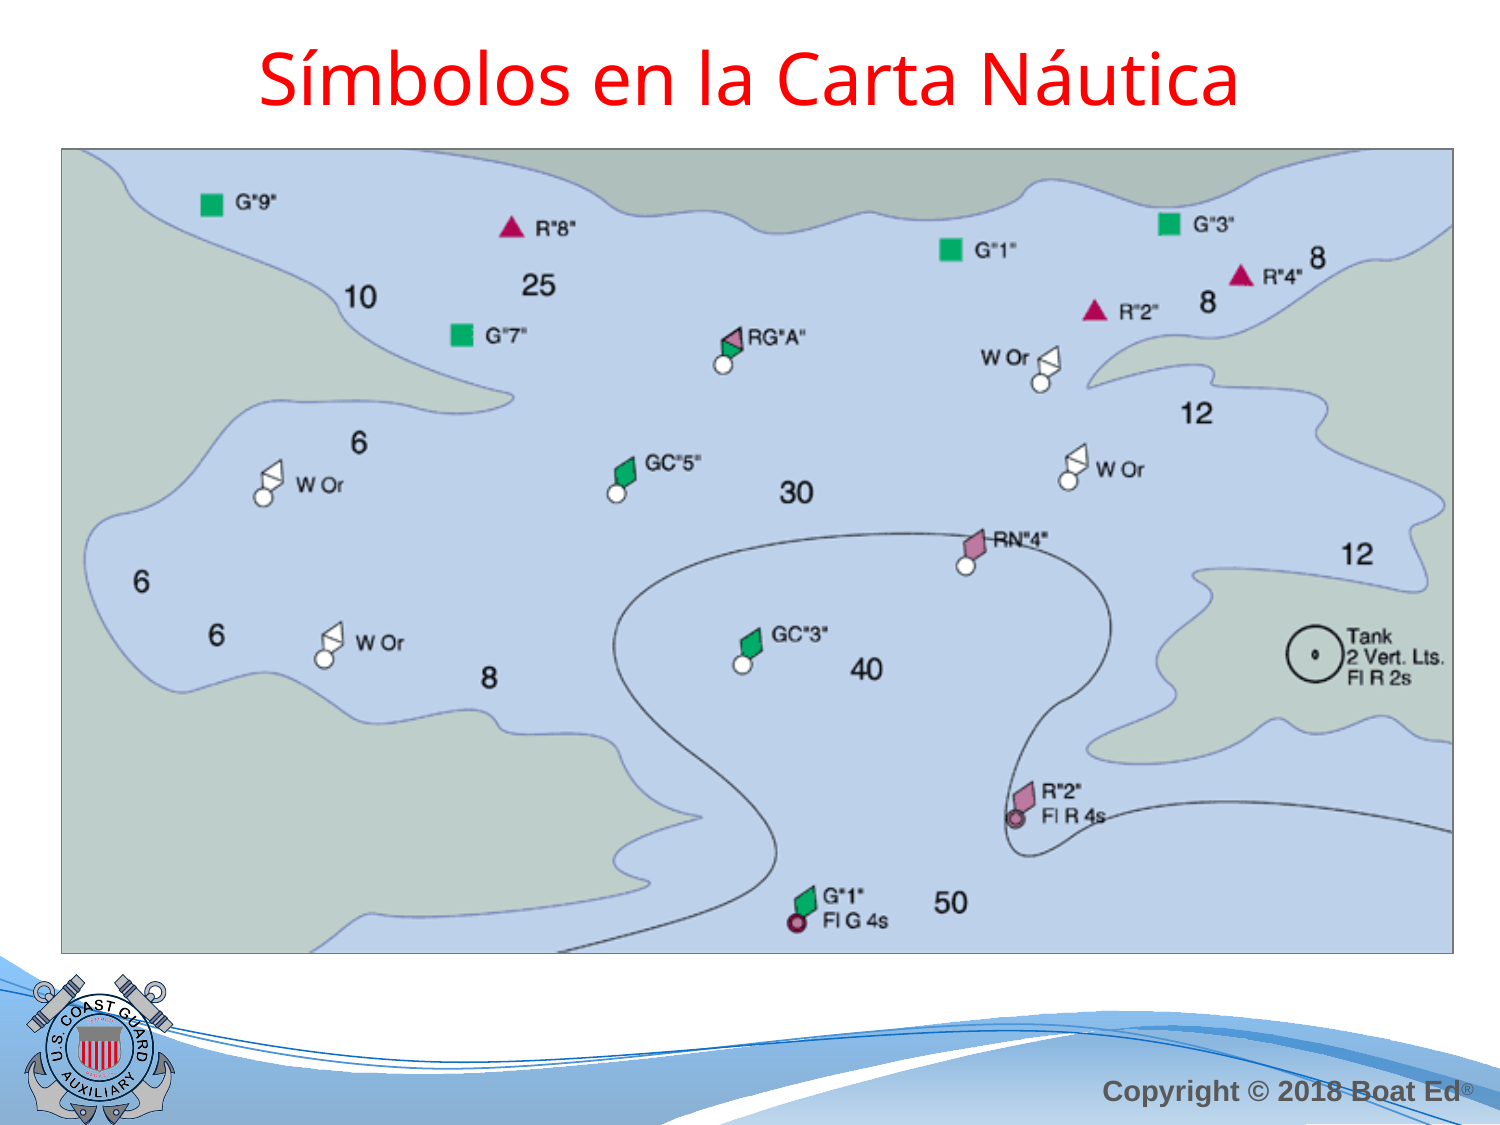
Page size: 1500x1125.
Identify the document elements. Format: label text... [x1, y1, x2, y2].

title Símbolos en la Carta Náutica [74, 4, 1426, 148]
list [62, 149, 1453, 953]
picture [24, 973, 176, 1125]
